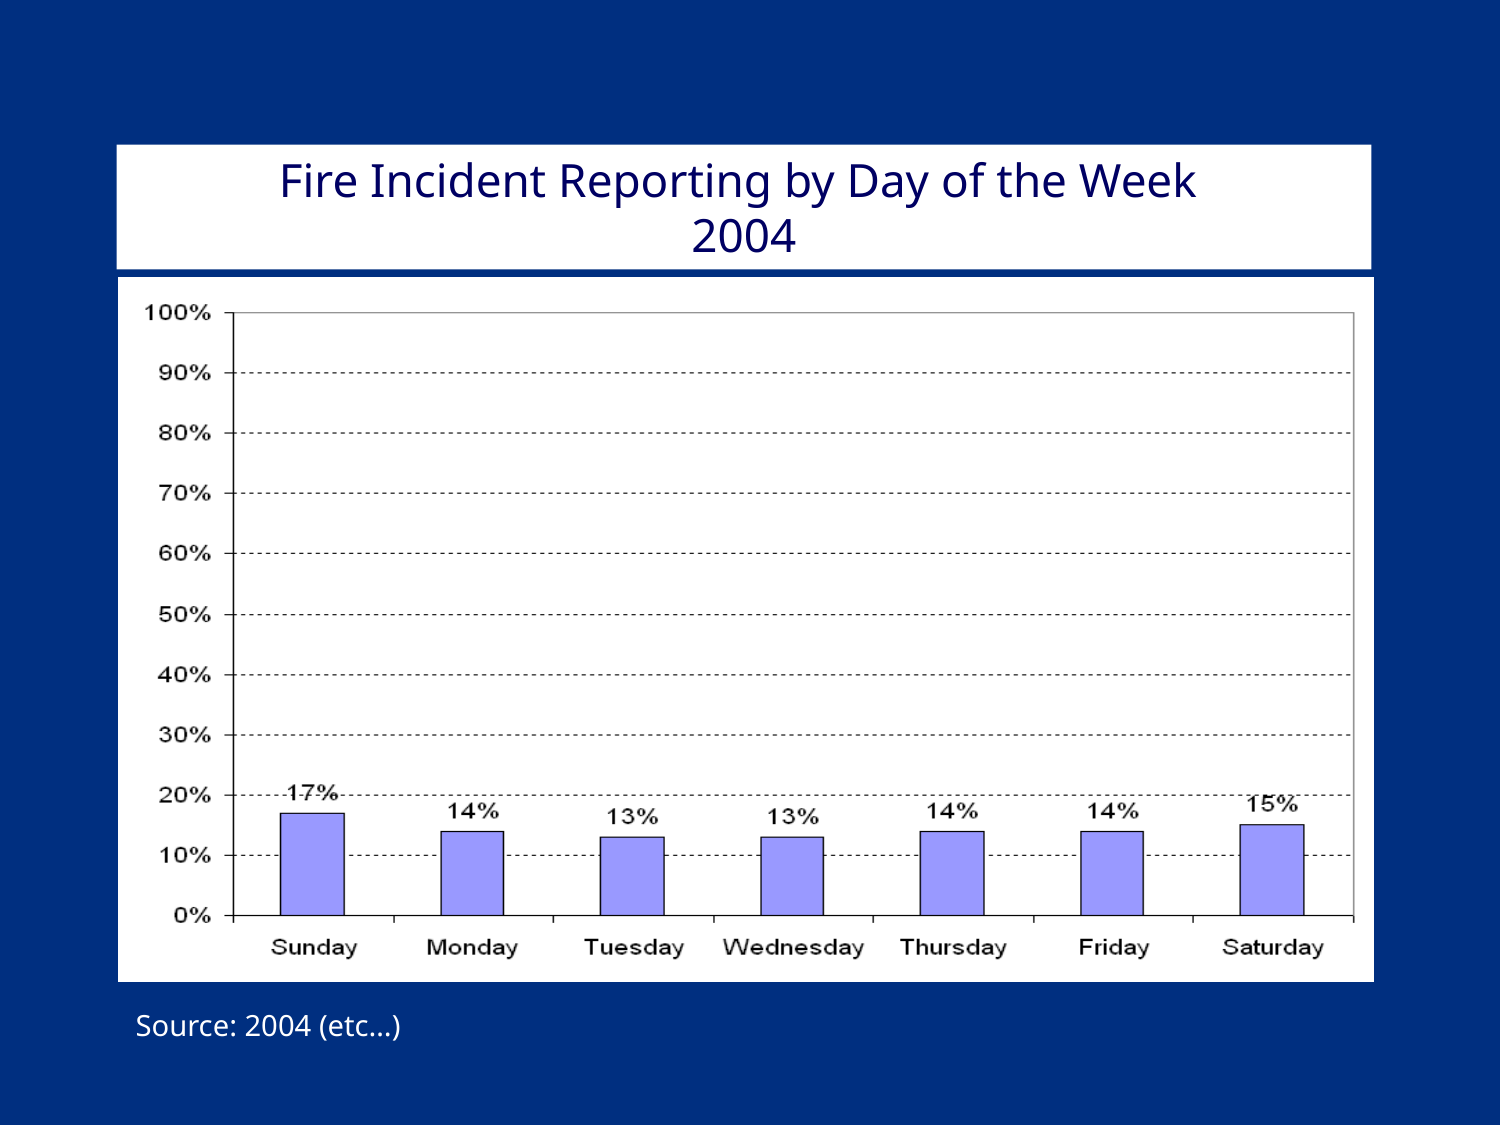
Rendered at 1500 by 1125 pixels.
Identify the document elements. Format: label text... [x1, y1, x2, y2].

picture [118, 277, 1374, 983]
text_box Fire Incident Reporting by Day of the Week 2004 [116, 144, 1372, 270]
text_box Source: 2004 (etc…) [120, 999, 1109, 1050]
